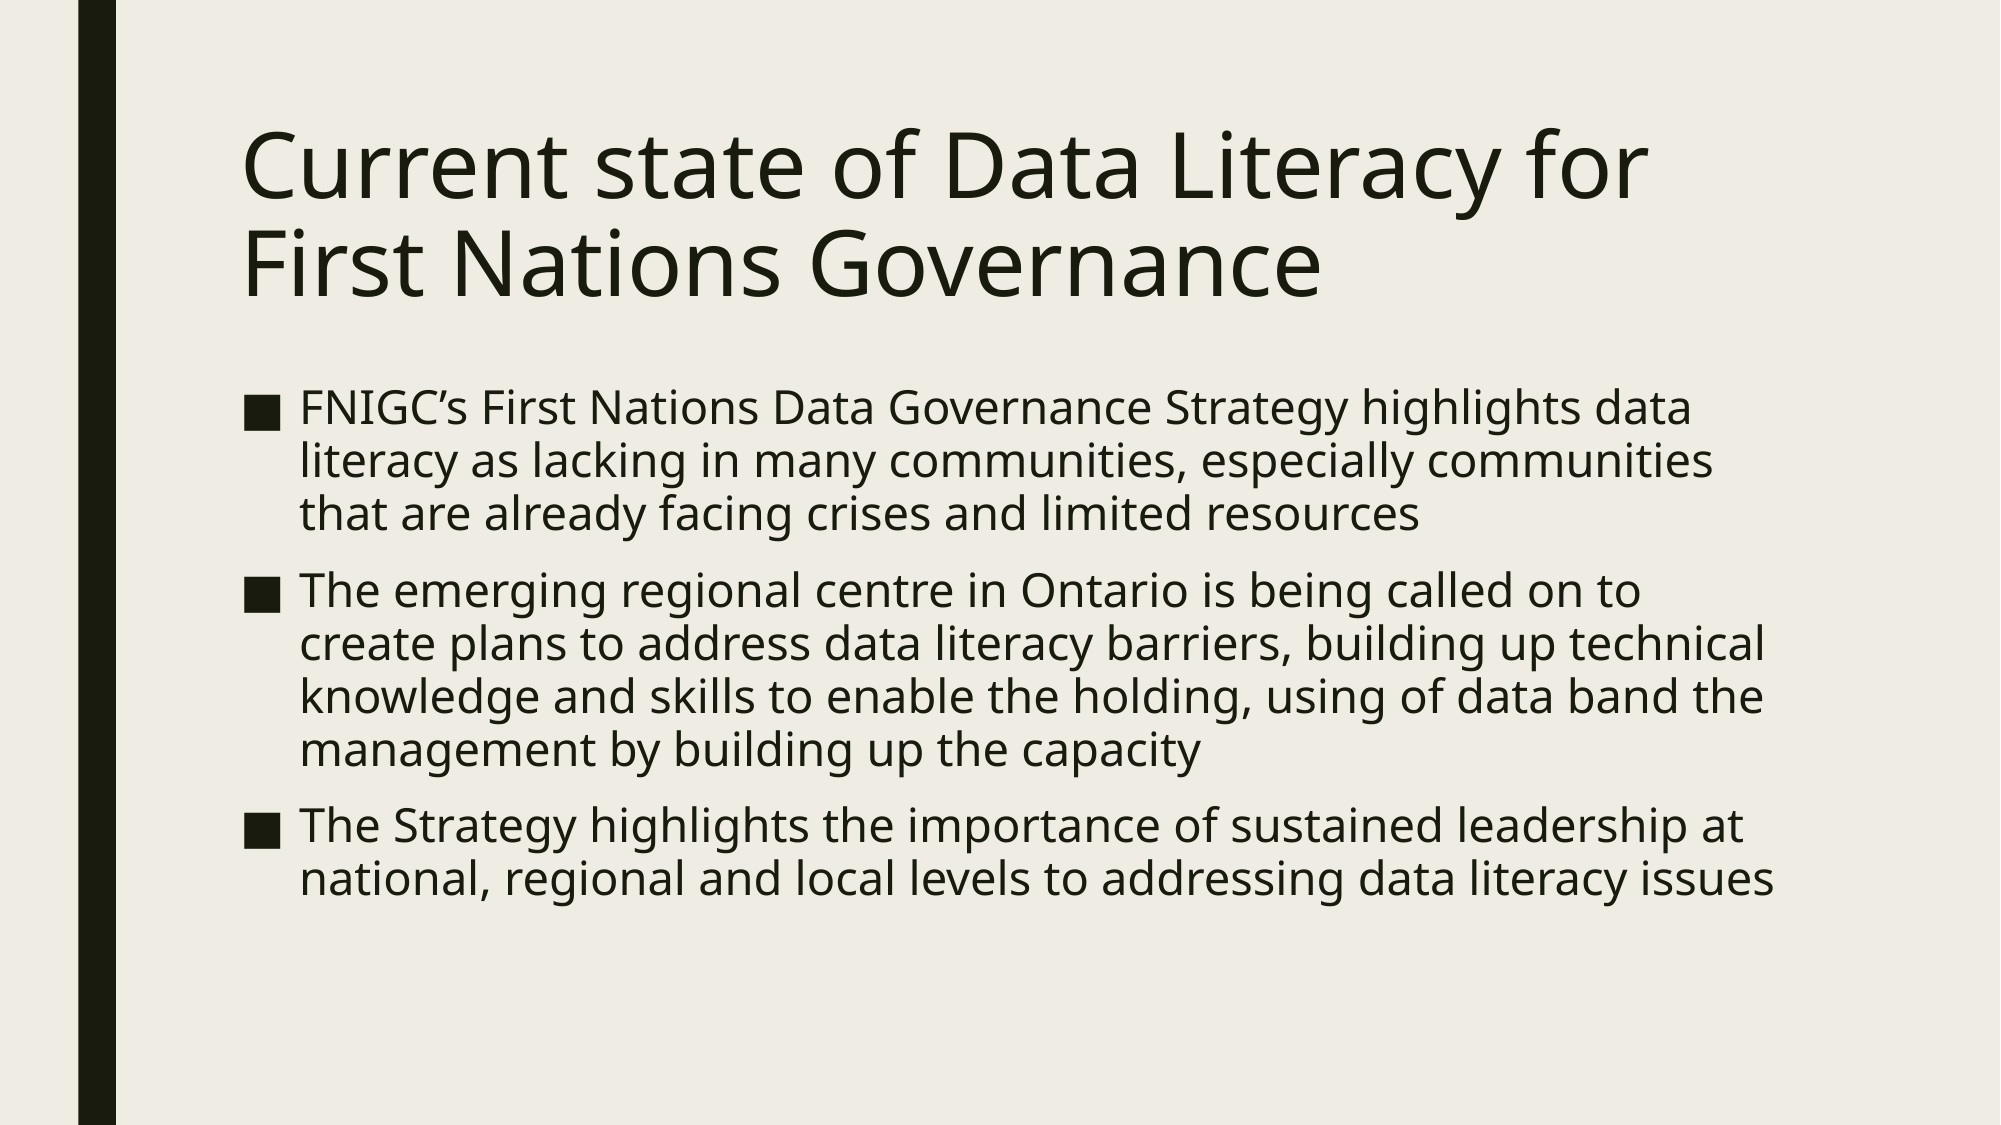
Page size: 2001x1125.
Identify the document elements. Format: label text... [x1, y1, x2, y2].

title Current state of Data Literacy for First Nations Governance [225, 112, 1800, 357]
list FNIGC’s First Nations Data Governance Strategy highlights data literacy as lacking in many communities, especially communities that are already facing crises and limited resources The emerging regional centre in Ontario is being called on to create plans to address data literacy barriers, building up technical knowledge and skills to enable the holding, using of data band the management by building up the capacity The Strategy highlights the importance of sustained leadership at national, regional and local levels to addressing data literacy issues [225, 375, 1800, 963]
